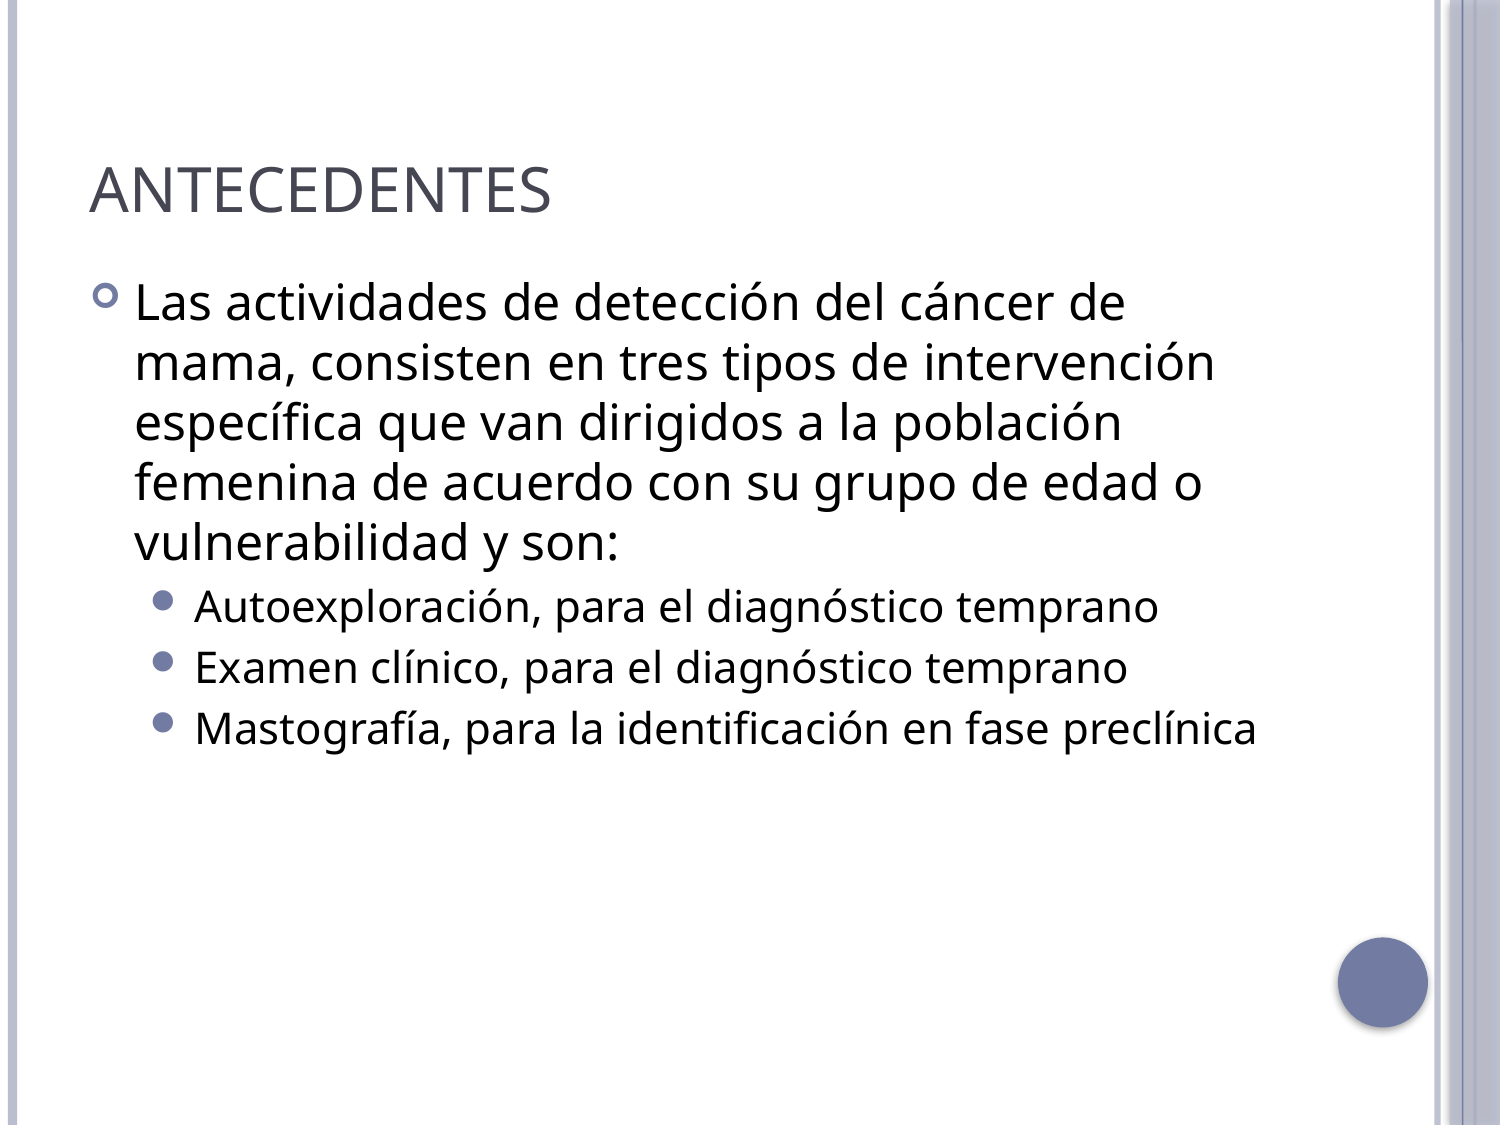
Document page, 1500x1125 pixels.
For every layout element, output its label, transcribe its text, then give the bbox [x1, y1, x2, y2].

list Las actividades de detección del cáncer de mama, consisten en tres tipos de intervención específica que van dirigidos a la población femenina de acuerdo con su grupo de edad o vulnerabilidad y son: Autoexploración, para el diagnóstico temprano Examen clínico, para el diagnóstico temprano Mastografía, para la identificación en fase preclínica [75, 262, 1300, 1062]
title ANTECEDENTES [75, 45, 1300, 233]
